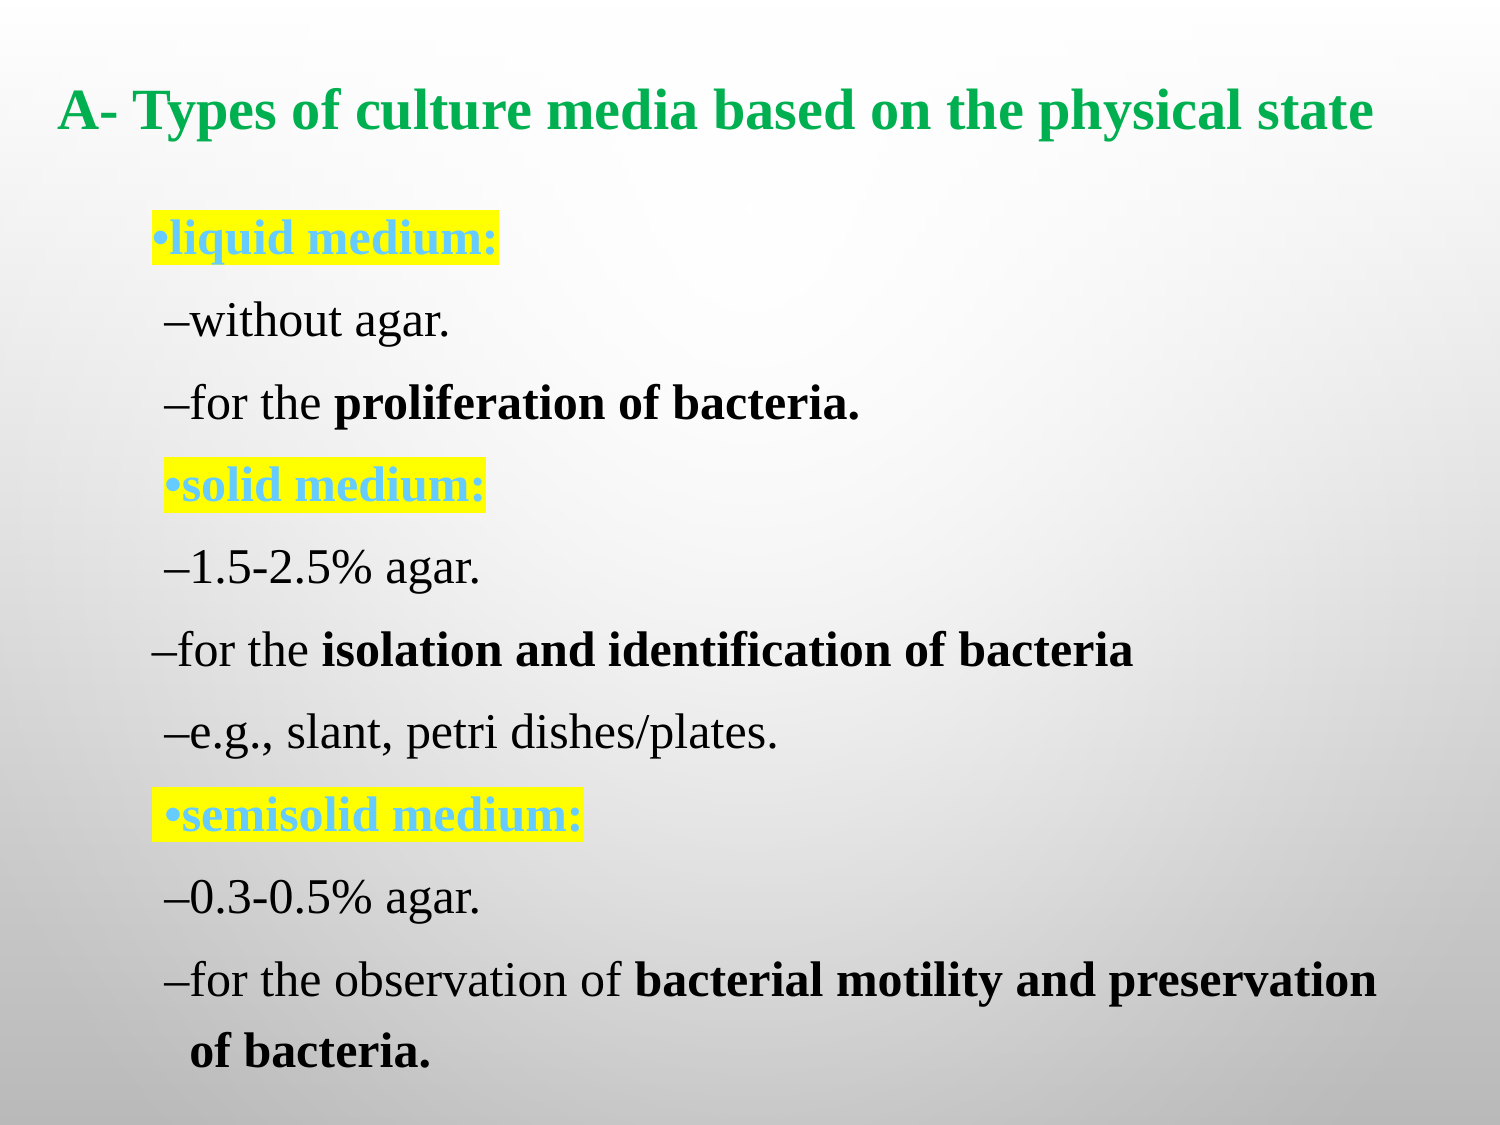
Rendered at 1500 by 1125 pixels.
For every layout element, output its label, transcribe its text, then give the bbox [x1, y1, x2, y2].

title A- Types of culture media based on the physical state [41, 27, 1392, 195]
picture [0, 0, 1500, 1125]
list •liquid medium: –without agar. –for the proliferation of bacteria. •solid medium: –1.5-2.5% agar. –for the isolation and identification of bacteria –e.g., slant, petri dishes/plates. •semisolid medium: –0.3-0.5% agar. –for the observation of bacterial motility and preservation of bacteria. [61, 114, 1439, 966]
